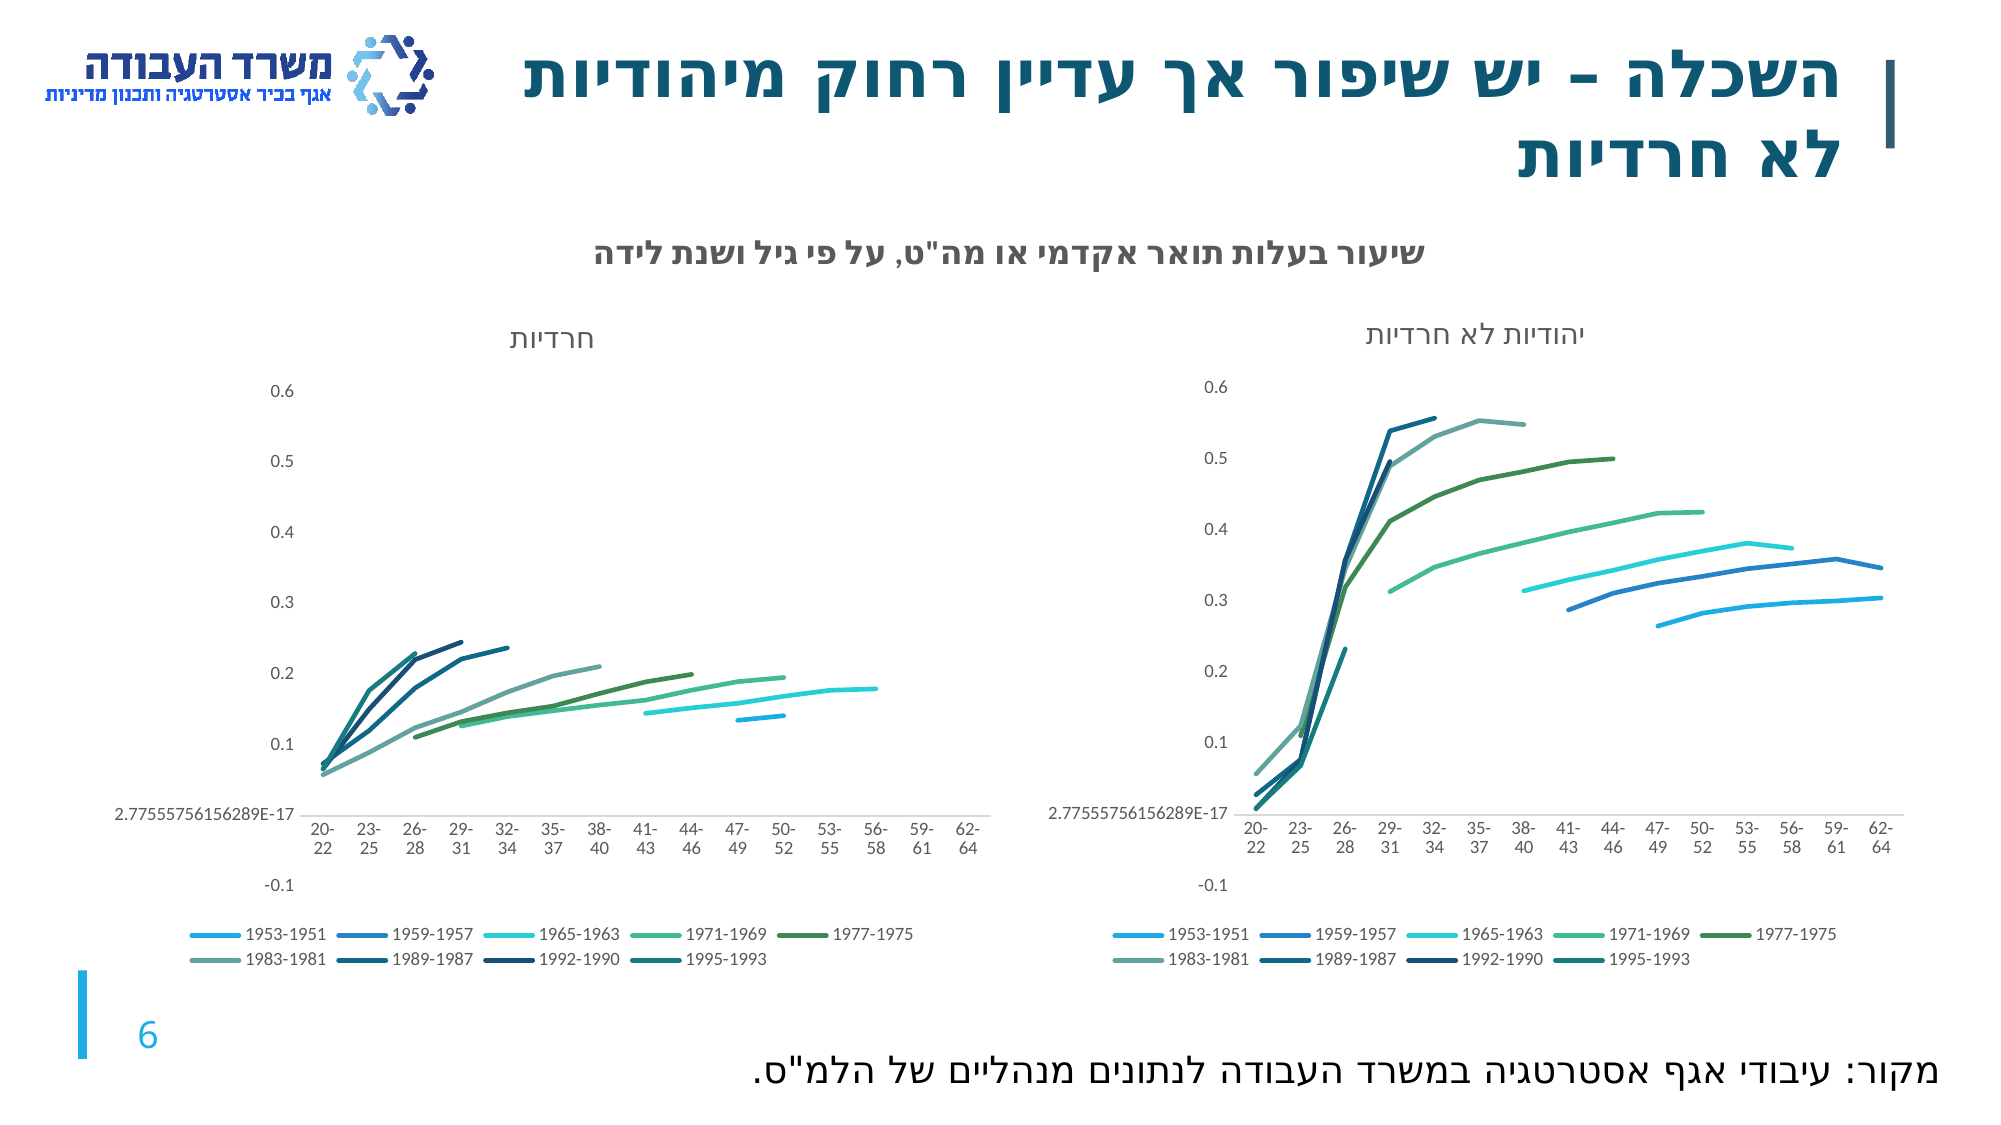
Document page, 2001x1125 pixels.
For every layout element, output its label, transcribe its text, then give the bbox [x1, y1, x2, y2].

chart [96, 291, 1010, 976]
text_box שיעור בעלות תואר אקדמי או מה"ט, על פי גיל ושנת לידה [509, 224, 1510, 279]
slide_number 6 [0, 1003, 174, 1064]
text_box מקור: עיבודי אגף אסטרטגיה במשרד העבודה לנתונים מנהליים של הלמ"ס. [632, 1038, 1956, 1099]
chart [1030, 287, 1922, 976]
text_box השכלה – יש שיפור אך עדיין רחוק מיהודיות לא חרדיות [449, 23, 1860, 199]
picture [0, 0, 497, 178]
